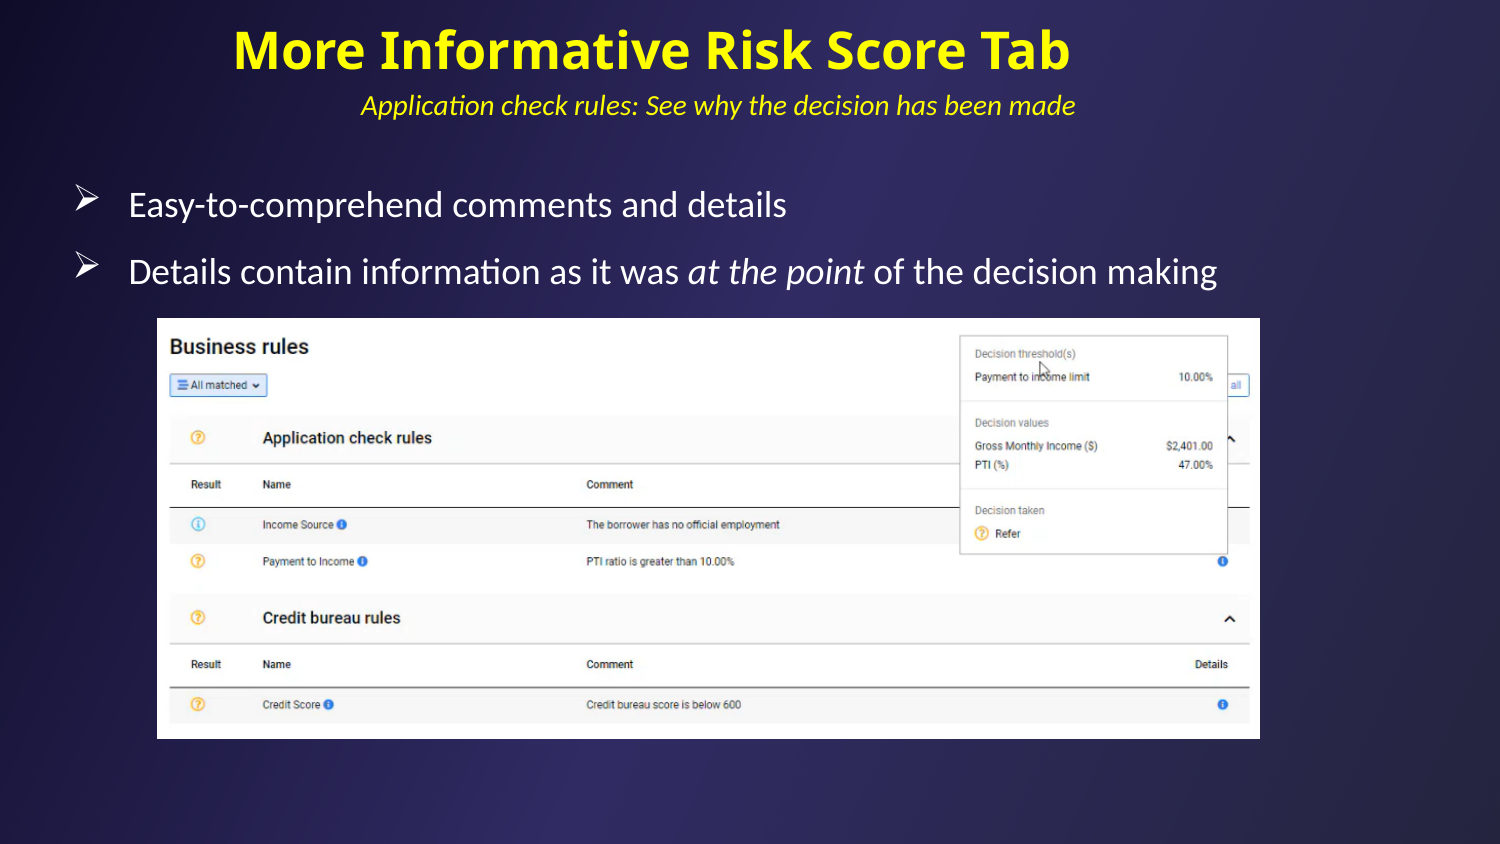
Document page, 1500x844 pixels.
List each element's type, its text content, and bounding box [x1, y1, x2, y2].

title More Informative Risk Score Tab [9, 0, 1310, 87]
text_box Easy-to-comprehend comments and details Details contain information as it was at the point of the decision making [57, 149, 1408, 368]
text_box Application check rules: See why the decision has been made [302, 78, 1136, 129]
picture [0, 0, 1500, 844]
